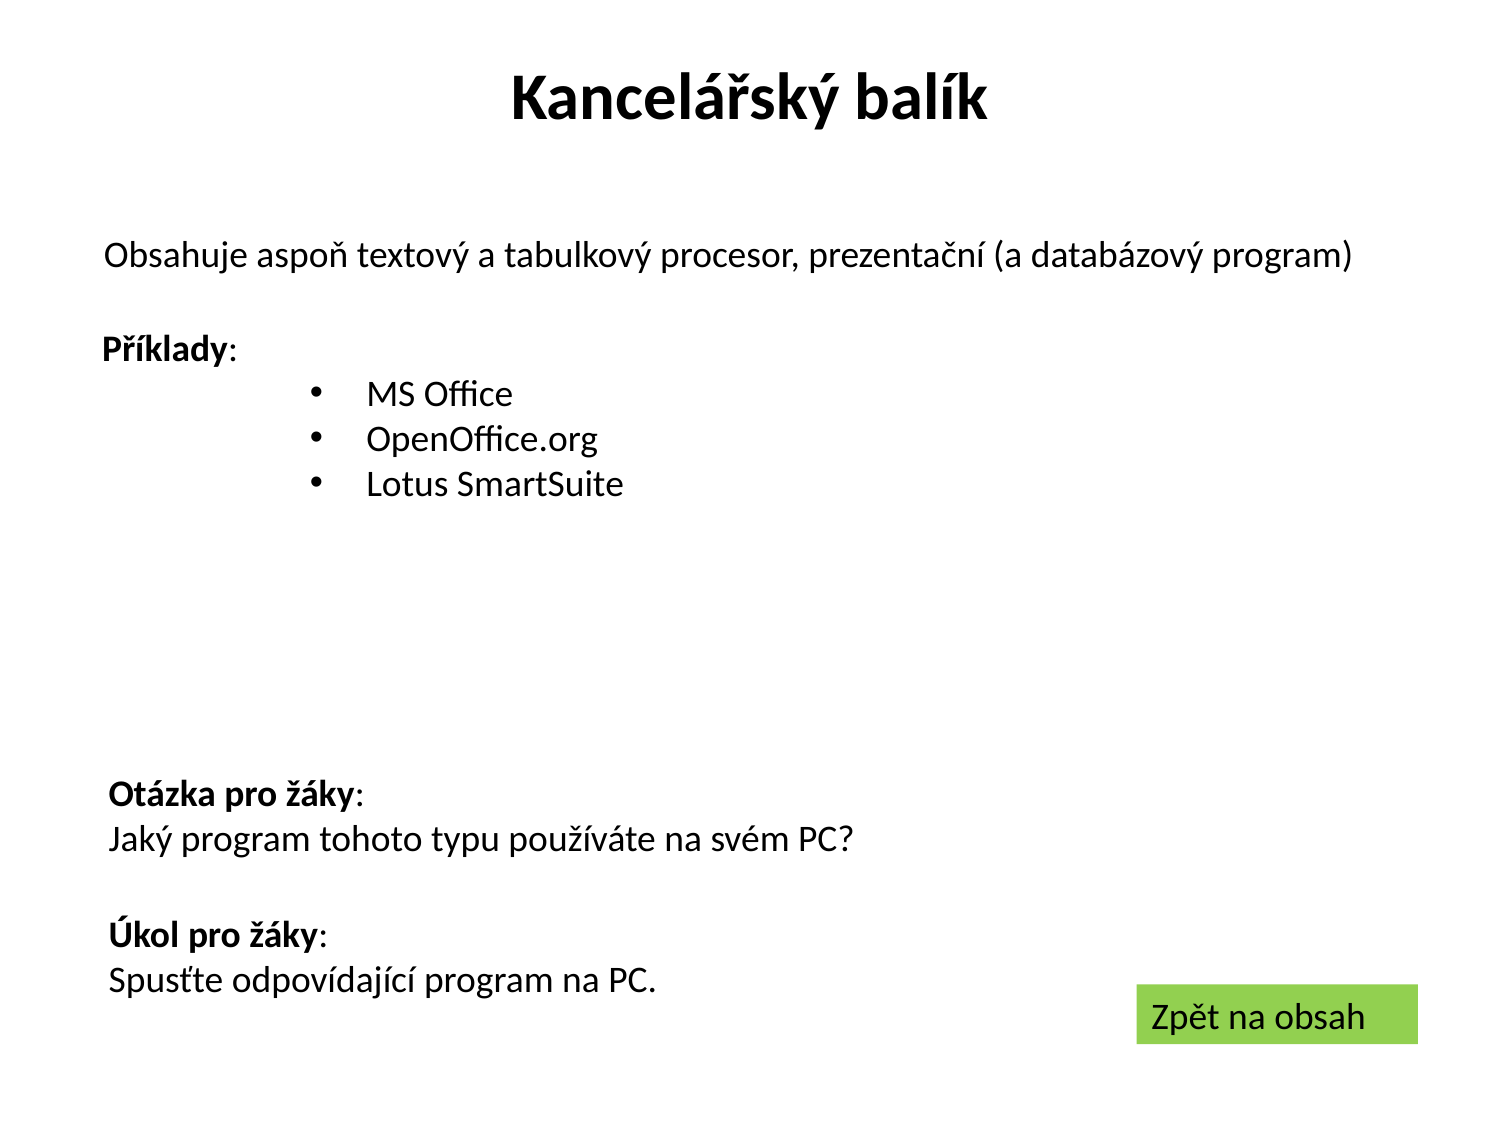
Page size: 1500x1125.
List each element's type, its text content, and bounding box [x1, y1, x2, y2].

text_box Obsahuje aspoň textový a tabulkový procesor, prezentační (a databázový program) [89, 222, 1370, 283]
text_box Otázka pro žáky: Jaký program tohoto typu používáte na svém PC? [93, 761, 1336, 867]
text_box Kancelářský balík [74, 45, 1425, 141]
text_box Úkol pro žáky: Spusťte odpovídající program na PC. [93, 902, 985, 1008]
text_box Příklady: MS Office OpenOffice.org Lotus SmartSuite [70, 316, 1301, 692]
text_box Zpět na obsah [1136, 984, 1418, 1045]
